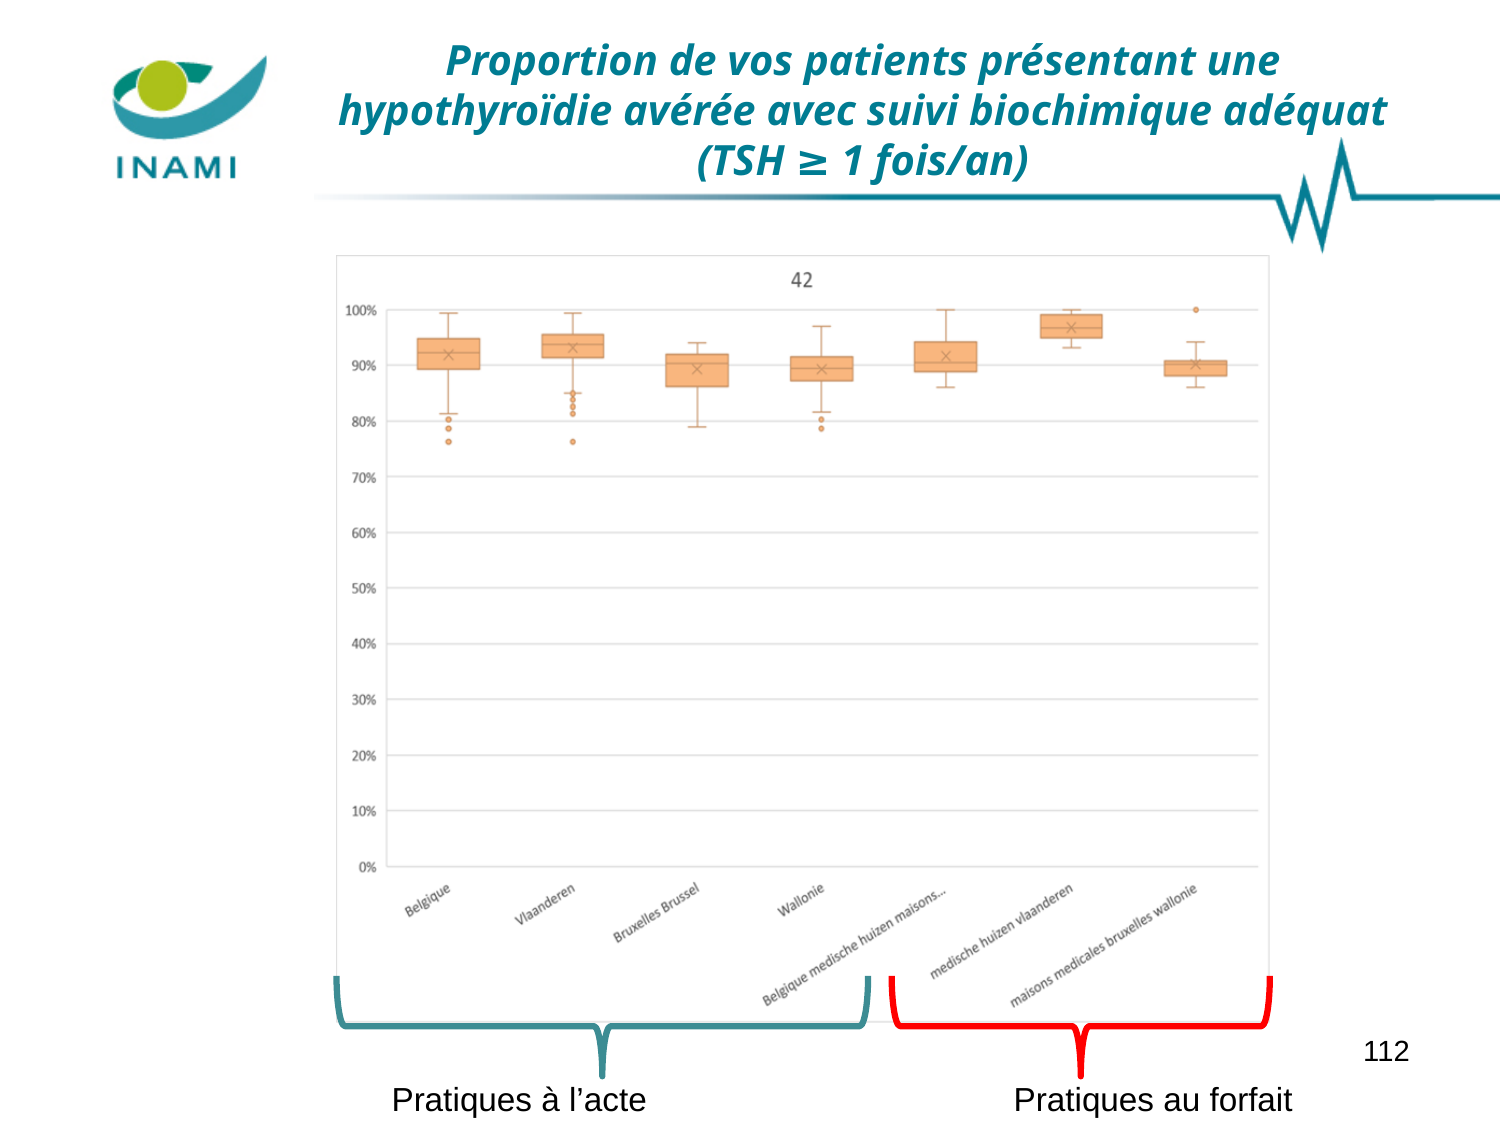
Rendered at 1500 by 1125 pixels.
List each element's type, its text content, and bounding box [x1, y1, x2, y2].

text_box Pratiques à l’acte [376, 1070, 663, 1125]
text_box Pratiques au forfait [998, 1070, 1341, 1125]
slide_number 112 [1074, 1024, 1425, 1103]
picture [53, 6, 1500, 1024]
title Proportion de vos patients présentant une hypothyroïdie avérée avec suivi biochimique adéquat (TSH ≥ 1 fois/an) [301, 45, 1425, 173]
text_box [597, 1032, 608, 1070]
